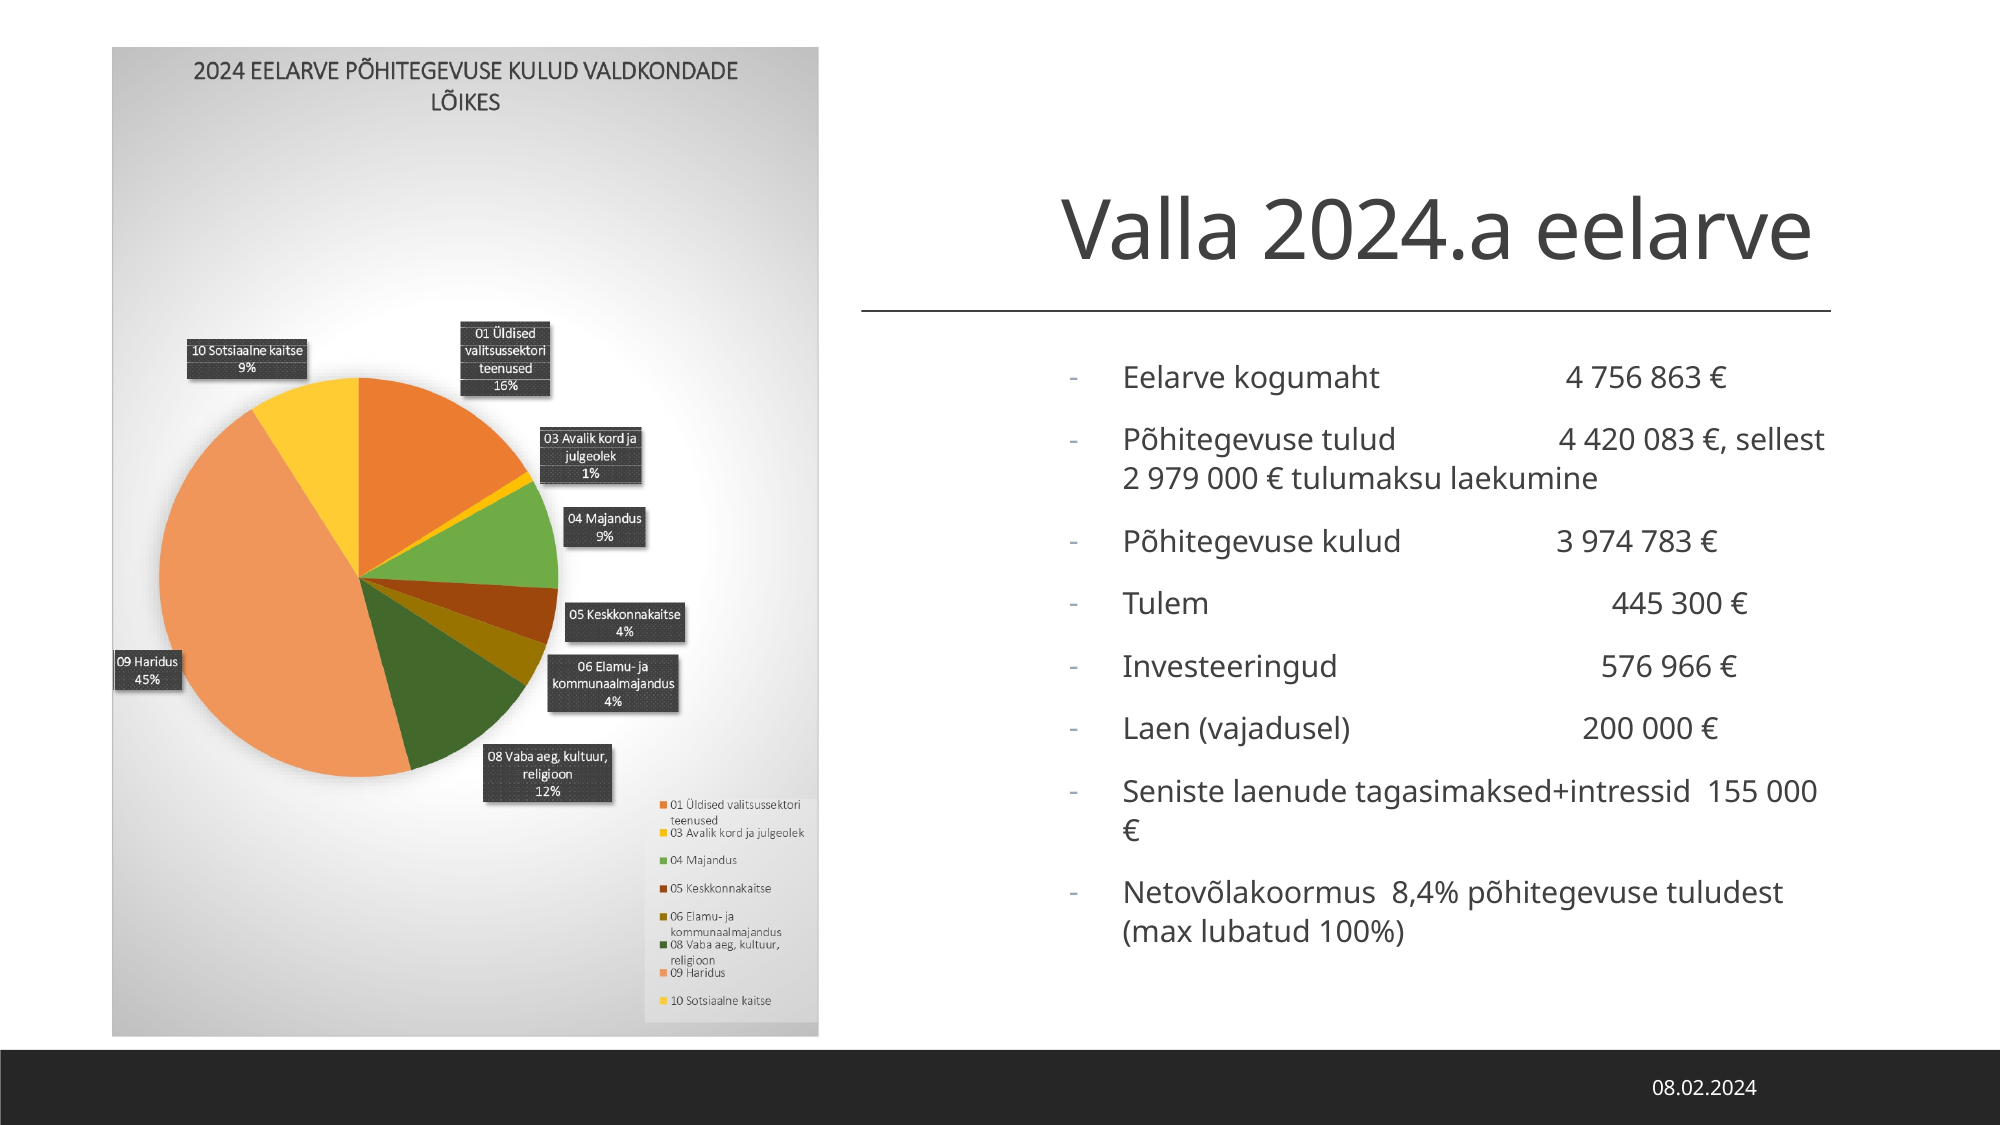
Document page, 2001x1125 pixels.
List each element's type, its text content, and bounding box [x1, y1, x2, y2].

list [10, 46, 862, 1037]
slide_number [1348, 1057, 1773, 1118]
list Eelarve kogumaht 4 756 863 € Põhitegevuse tulud 4 420 083 €, sellest 2 979 000 € tulumaksu laekumine Põhitegevuse kulud 3 974 783 € Tulem 445 300 € Investeeringud 576 966 € Laen (vajadusel) 200 000 € Seniste laenude tagasimaksed+intressid 155 000 € Netovõlakoormus 8,4% põhitegevuse tuludest (max lubatud 100%) [1068, 347, 1830, 963]
title Valla 2024.a eelarve [868, 47, 1830, 285]
